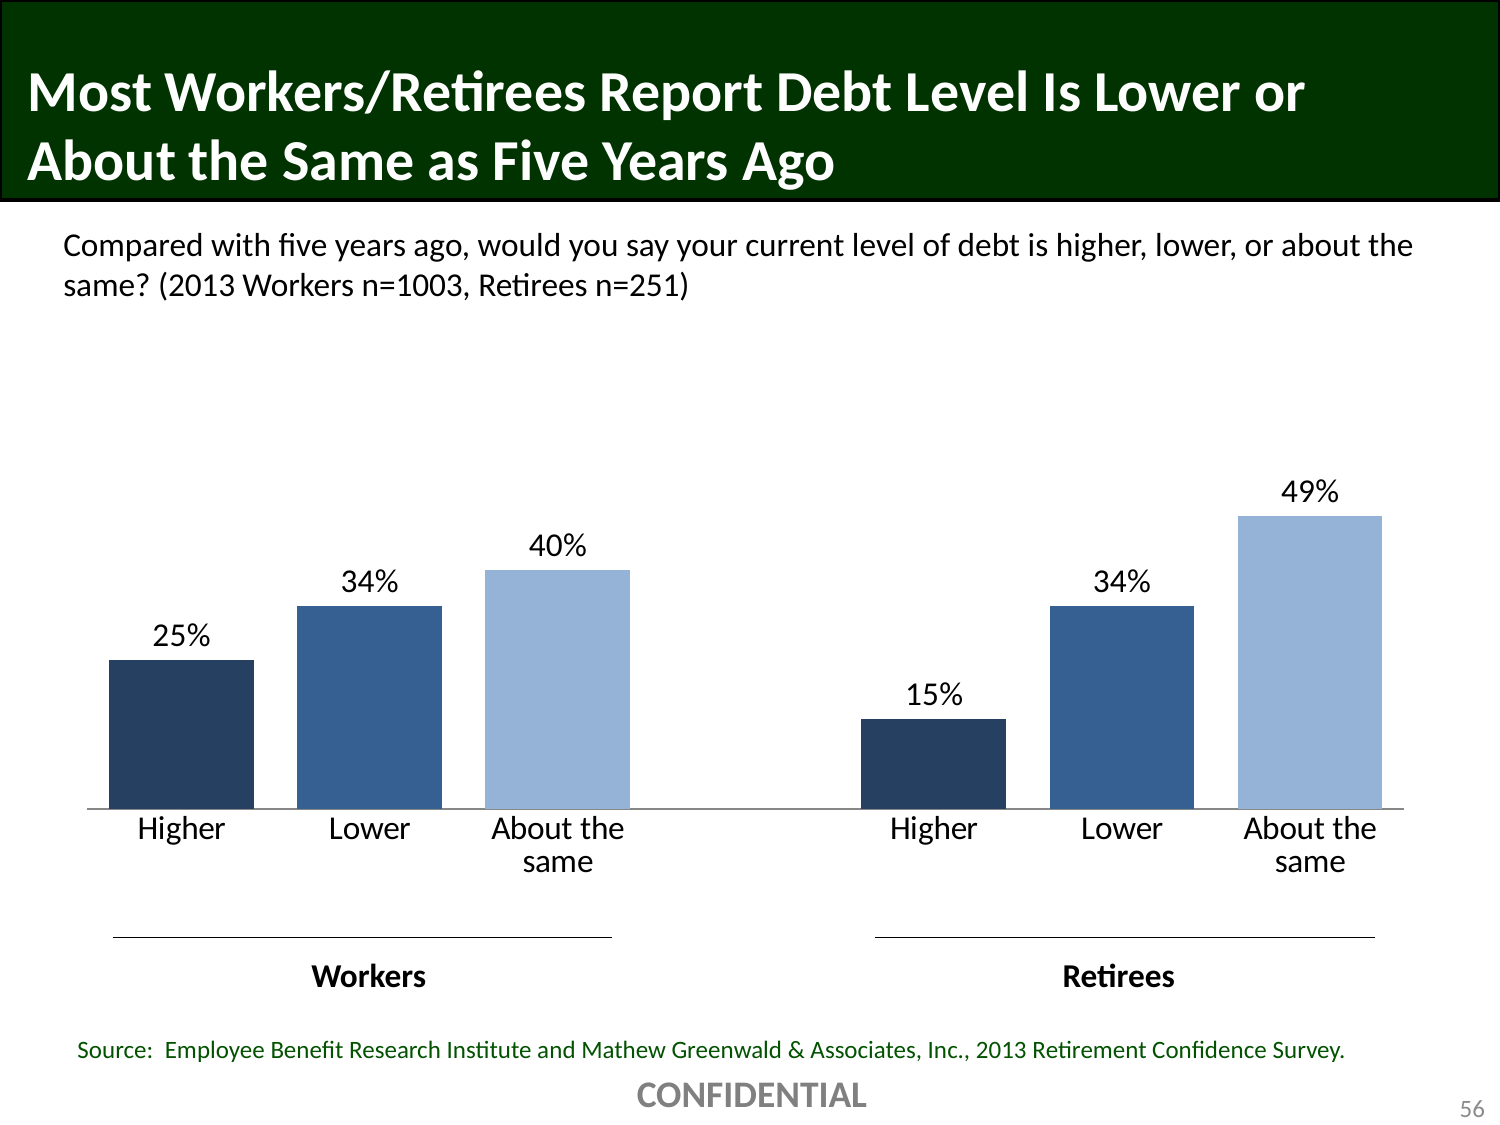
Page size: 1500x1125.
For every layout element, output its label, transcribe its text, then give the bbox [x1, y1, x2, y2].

text_box Retirees [937, 947, 1300, 1002]
chart [62, 362, 1426, 926]
text_box Workers [187, 947, 550, 1002]
text_box CONFIDENTIAL [622, 1062, 883, 1123]
title Most Workers/Retirees Report Debt Level Is Lower or About the Same as Five Years Ago [12, 45, 1363, 200]
slide_number 56 [1149, 1090, 1500, 1125]
list Compared with five years ago, would you say your current level of debt is higher, lower, or about the same? (2013 Workers n=1003, Retirees n=251) [48, 215, 1449, 382]
text_box Source: Employee Benefit Research Institute and Mathew Greenwald & Associates, Inc., 2013 Retirement Confidence Survey. [62, 1025, 1363, 1071]
